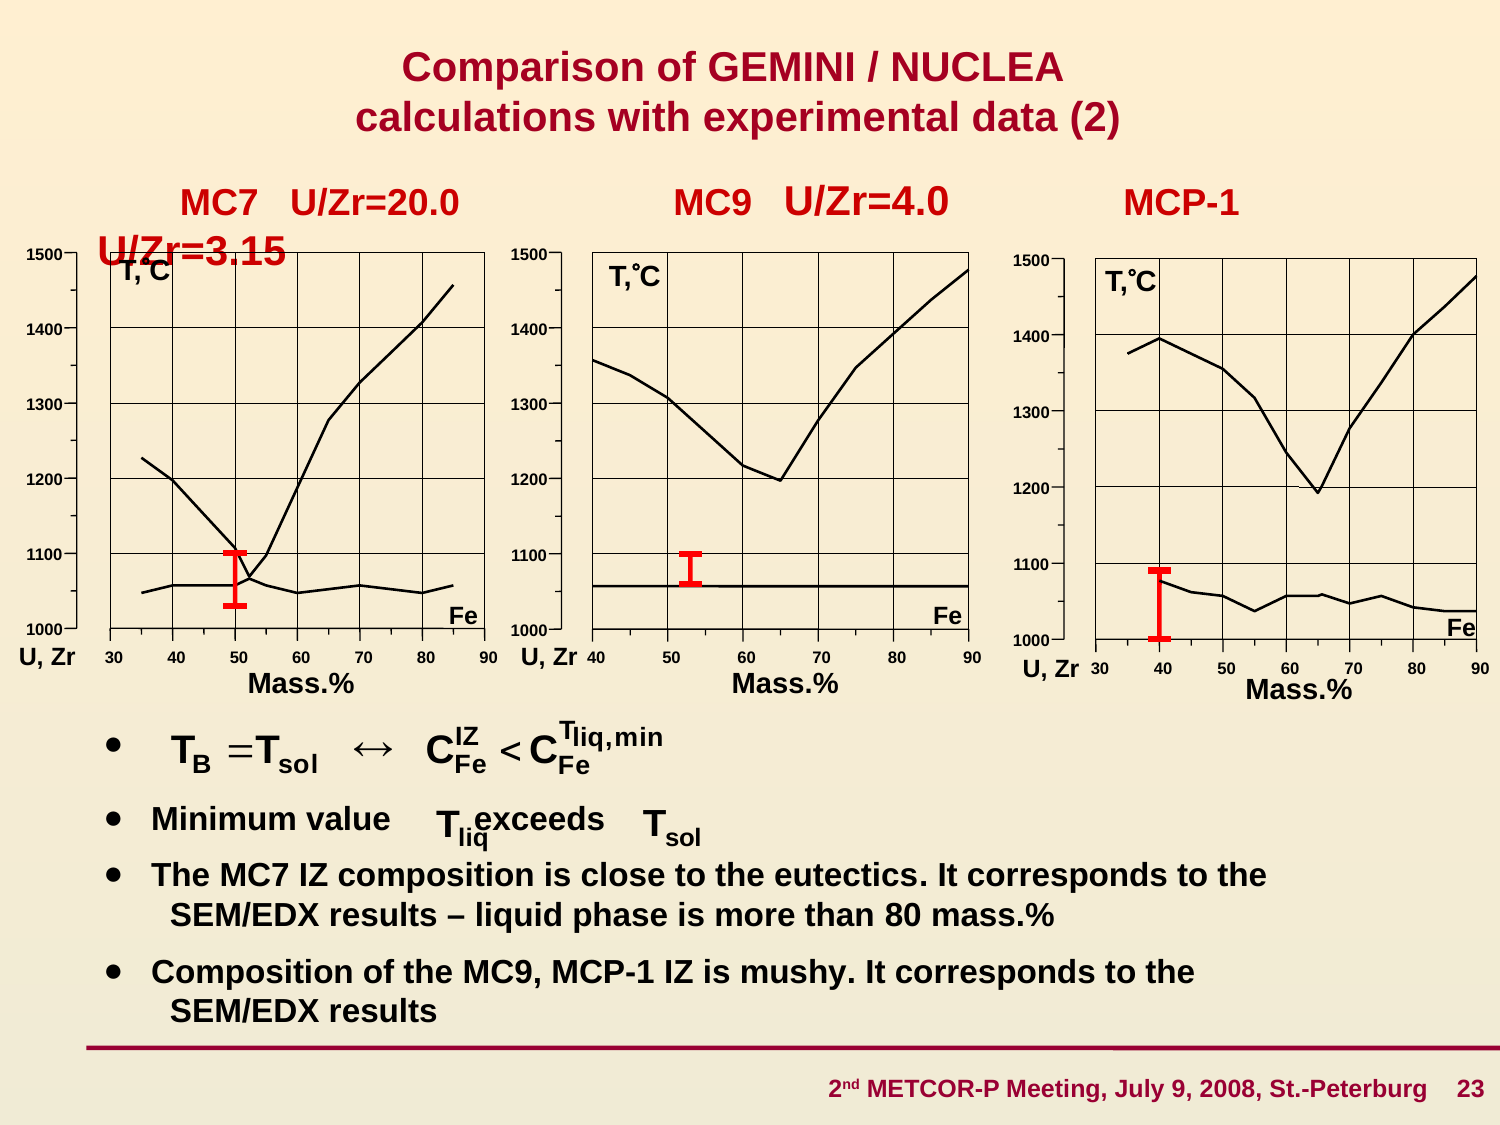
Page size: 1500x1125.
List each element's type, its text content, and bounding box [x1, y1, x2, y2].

title Comparison of GEMINI / NUCLEA calculations with experimental data (2) [247, 42, 1229, 138]
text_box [0, 166, 1500, 1053]
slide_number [702, 1061, 1500, 1125]
